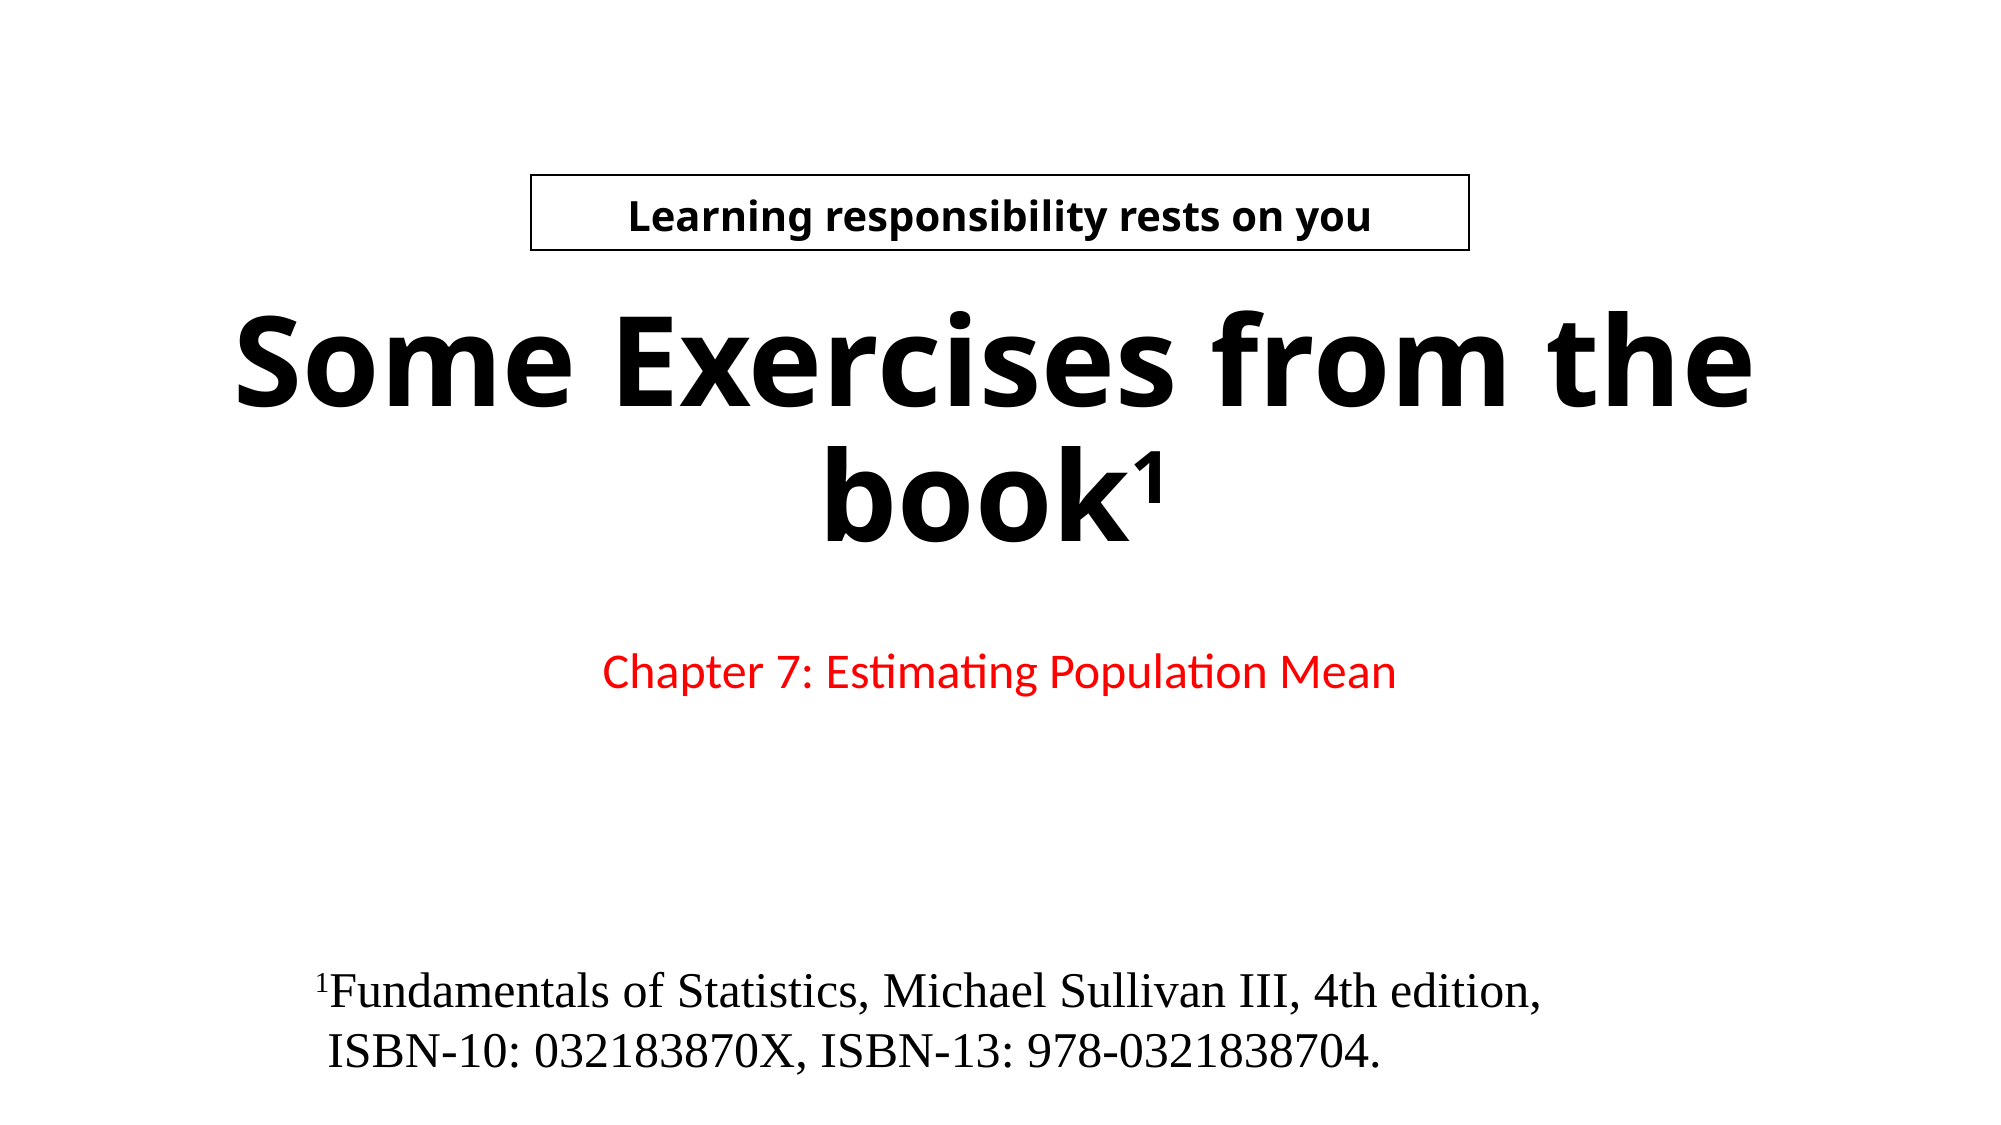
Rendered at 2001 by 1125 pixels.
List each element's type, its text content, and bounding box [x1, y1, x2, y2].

text_box 1Fundamentals of Statistics, Michael Sullivan III, 4th edition, ISBN-10: 032183870X, ISBN-13: 978-0321838704. [300, 949, 1700, 1085]
text_box Learning responsibility rests on you [531, 174, 1469, 250]
subtitle Chapter 7: Estimating Population Mean [437, 637, 1563, 925]
title Some Exercises from the book1 [210, 184, 1780, 576]
